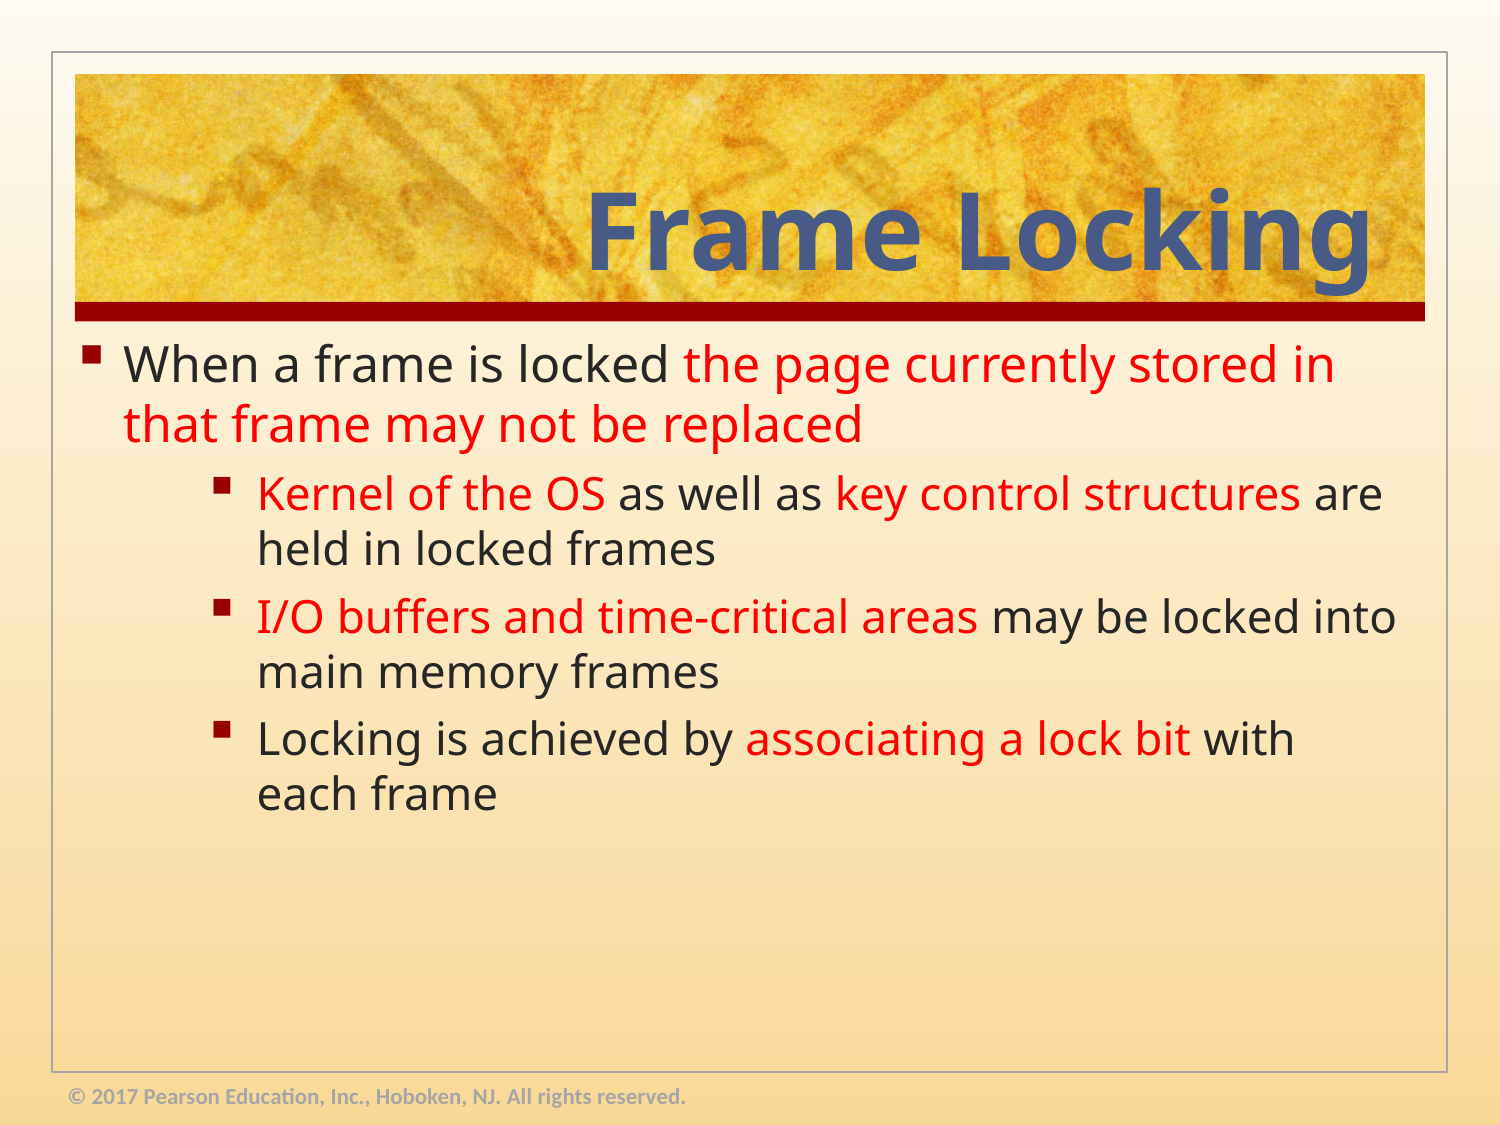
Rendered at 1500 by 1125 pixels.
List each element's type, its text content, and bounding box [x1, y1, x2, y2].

title Frame Locking [108, 74, 1392, 292]
picture [75, 74, 1425, 301]
list When a frame is locked the page currently stored in that frame may not be replaced Kernel of the OS as well as key control structures are held in locked frames I/O buffers and time-critical areas may be locked into main memory frames Locking is achieved by associating a lock bit with each frame [62, 324, 1413, 1125]
footer © 2017 Pearson Education, Inc., Hoboken, NJ. All rights reserved. [52, 1065, 1038, 1125]
